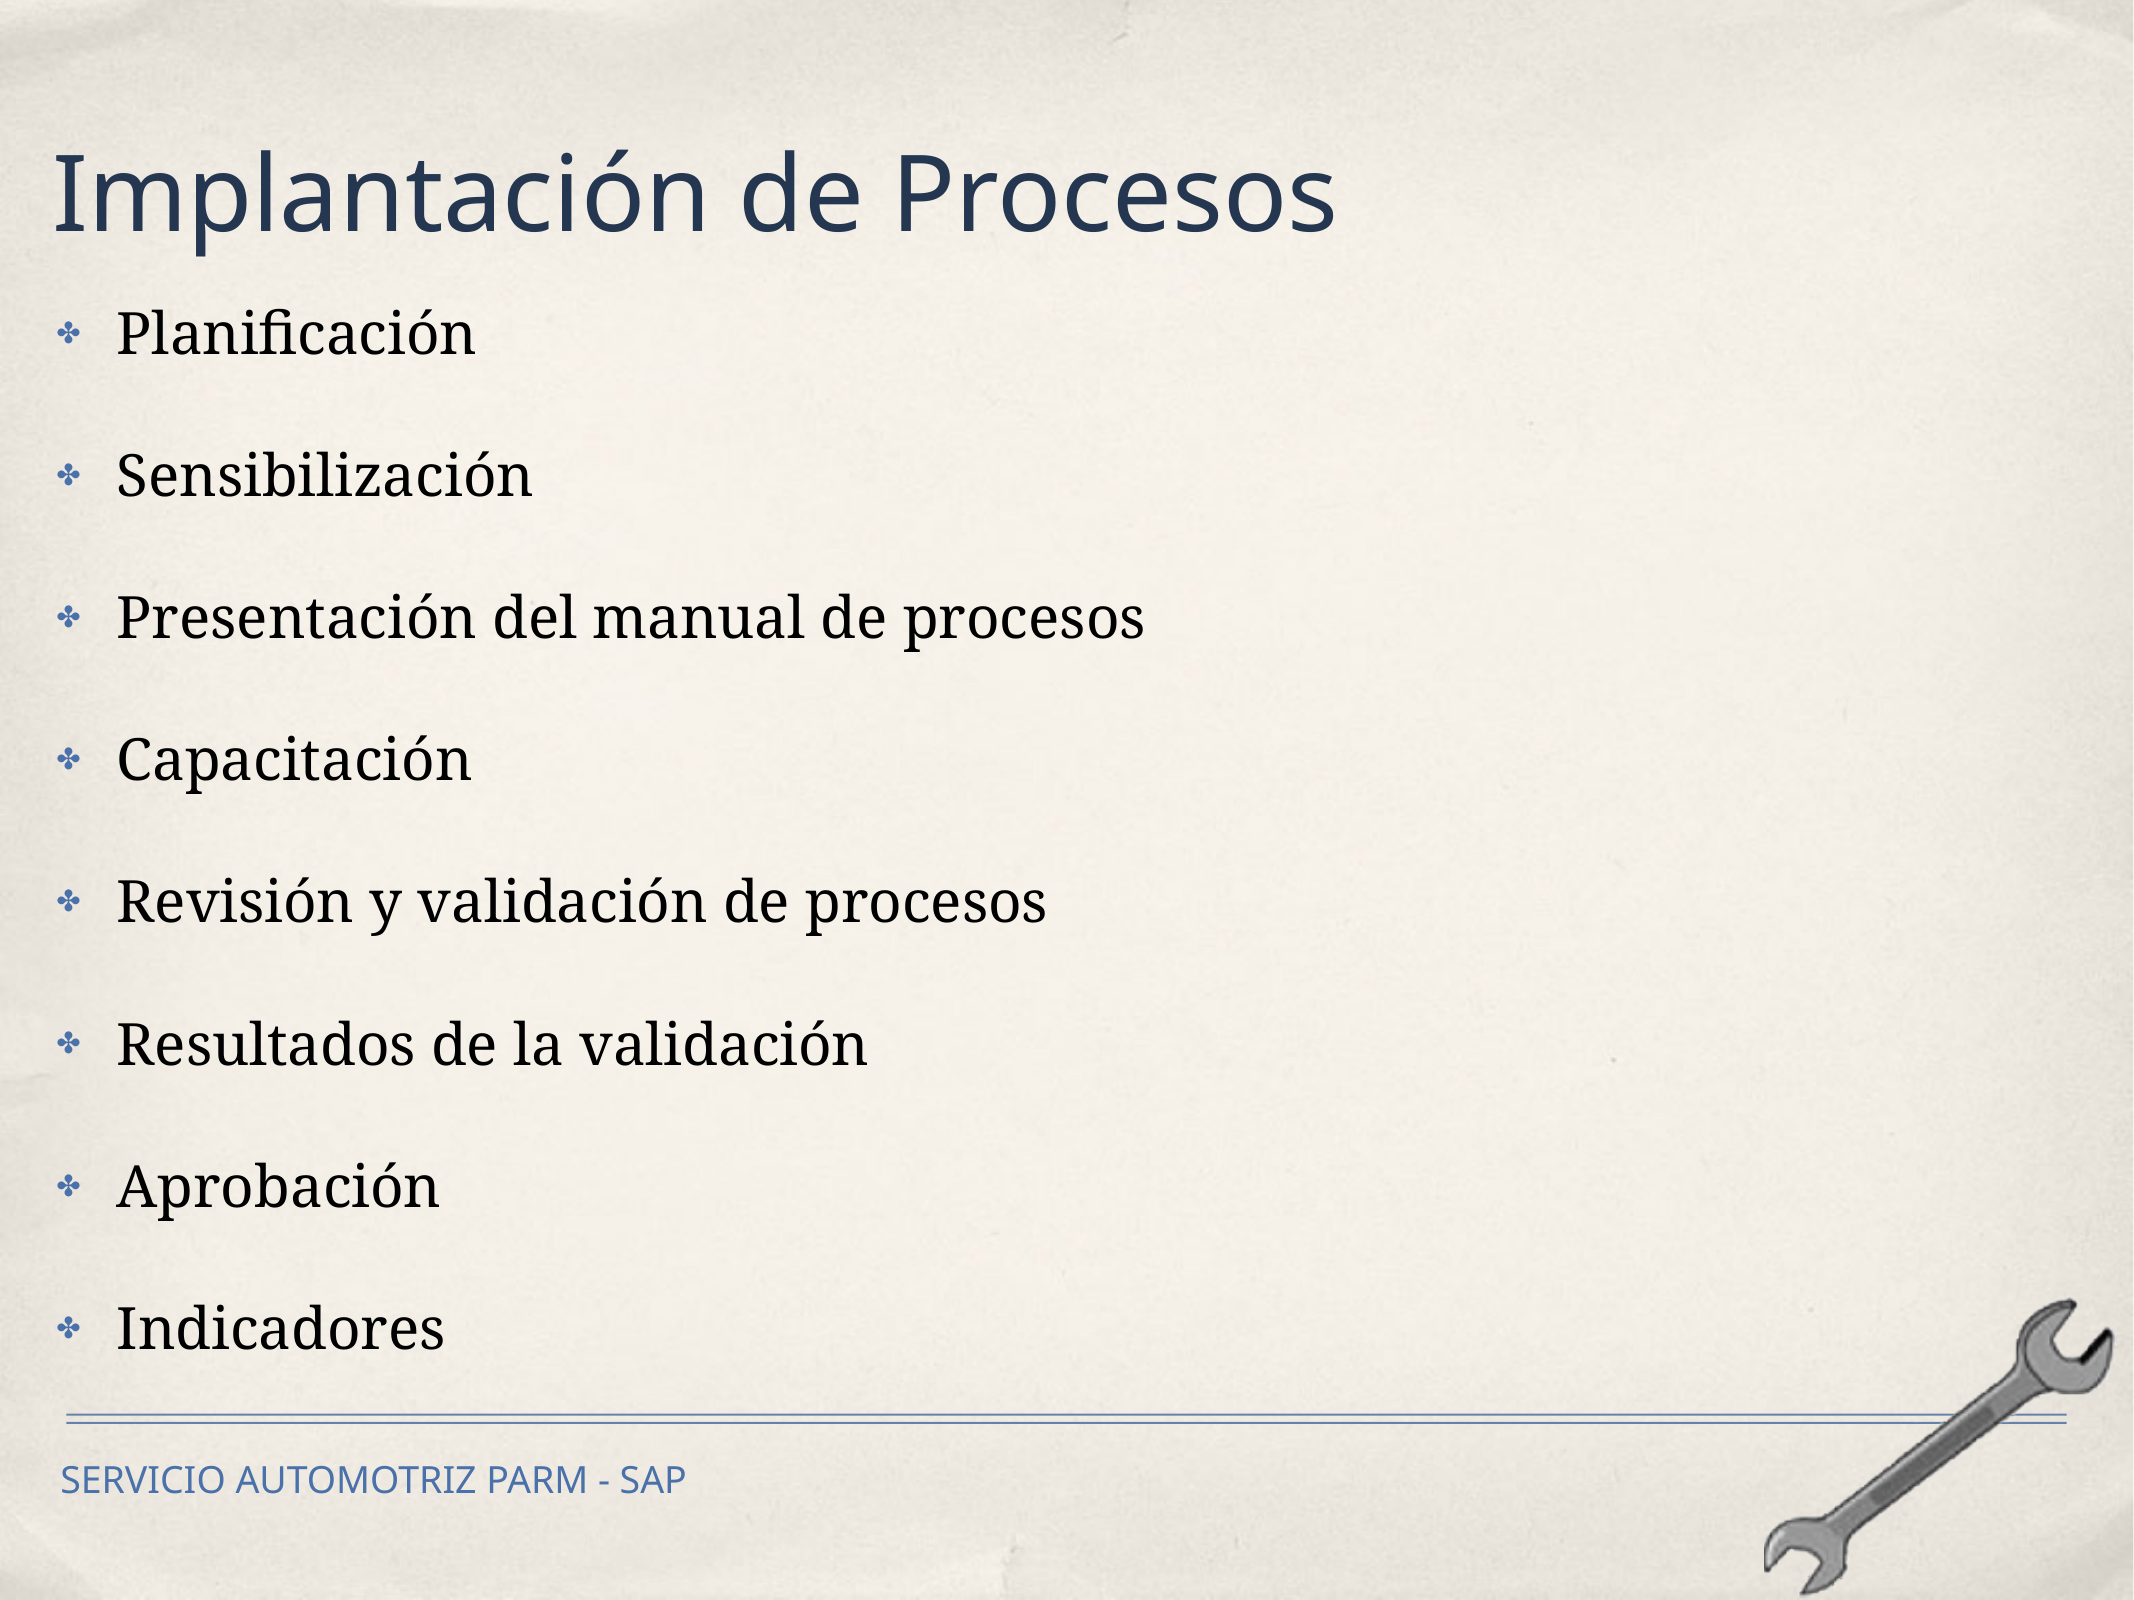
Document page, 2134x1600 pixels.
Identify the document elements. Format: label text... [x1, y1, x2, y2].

text_box SERVICIO AUTOMOTRIZ PARM - SAP [60, 1444, 1758, 1512]
text_box Implantación de Procesos [52, 18, 2077, 376]
text_box Planificación Sensibilización Presentación del manual de procesos Capacitación Revisión y validación de procesos Resultados de la validación Aprobación Indicadores [56, 303, 2073, 1241]
picture [0, 0, 2134, 1600]
